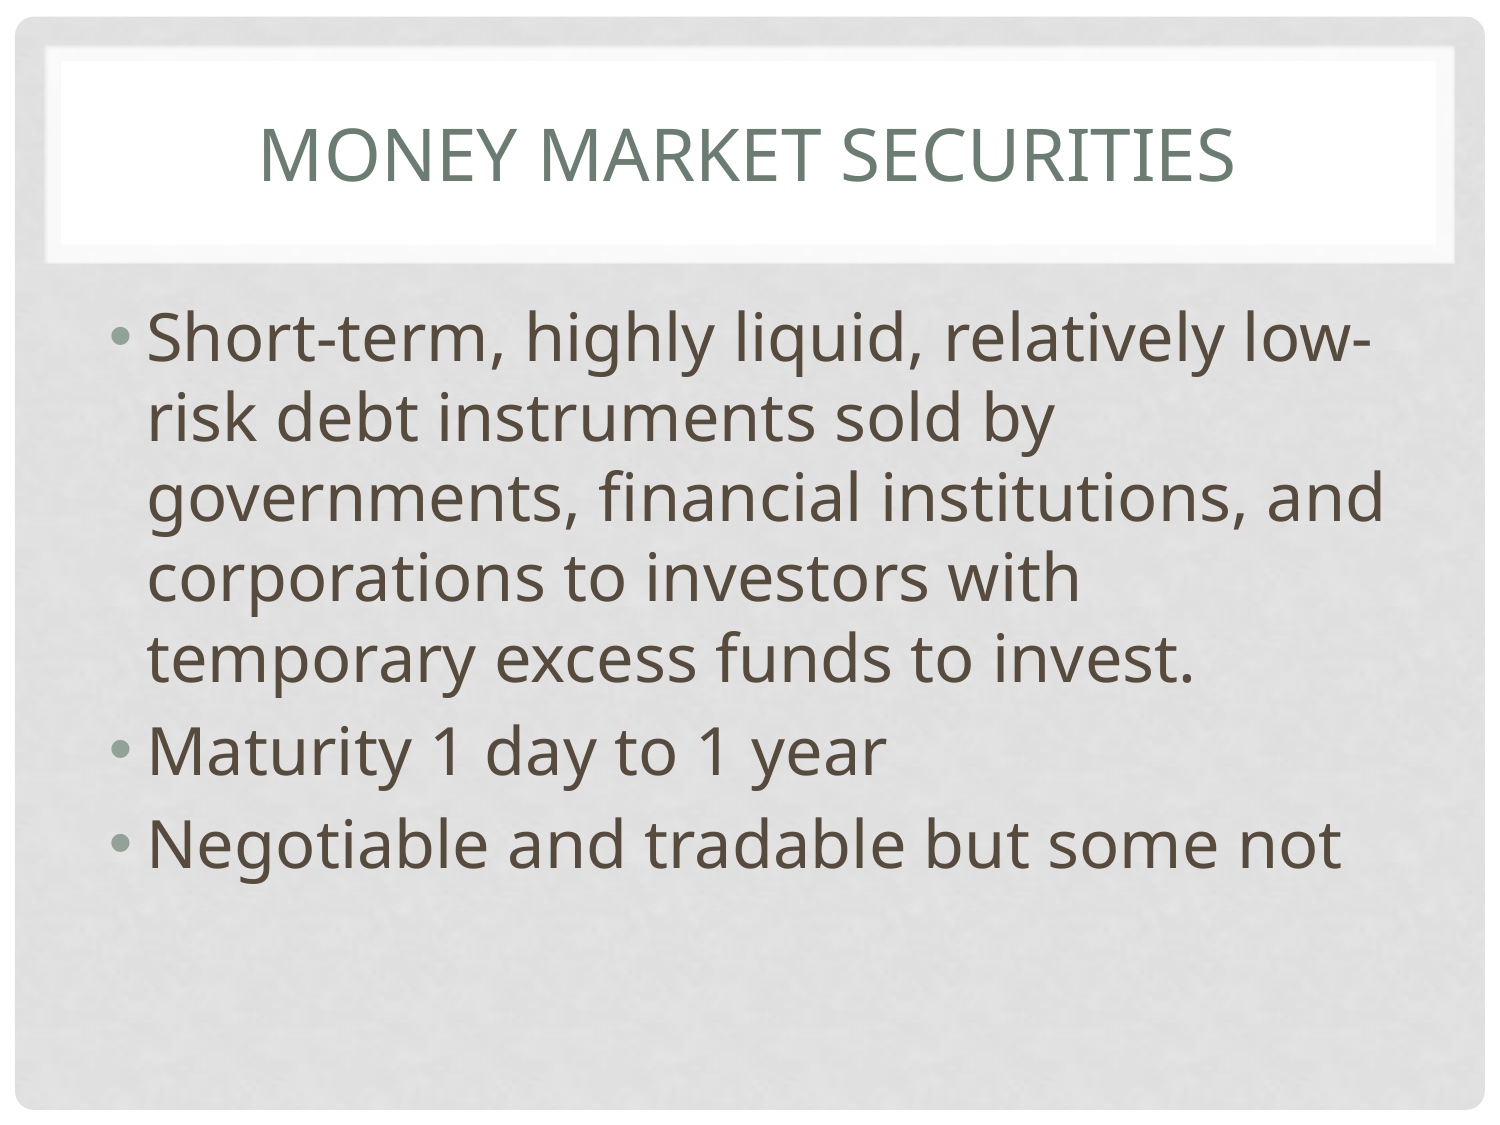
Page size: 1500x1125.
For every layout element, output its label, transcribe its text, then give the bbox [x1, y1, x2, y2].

title Money Market Securities [69, 66, 1425, 238]
list Short-term, highly liquid, relatively low-risk debt instruments sold by governments, financial institutions, and corporations to investors with temporary excess funds to invest. Maturity 1 day to 1 year Negotiable and tradable but some not [75, 287, 1425, 1005]
